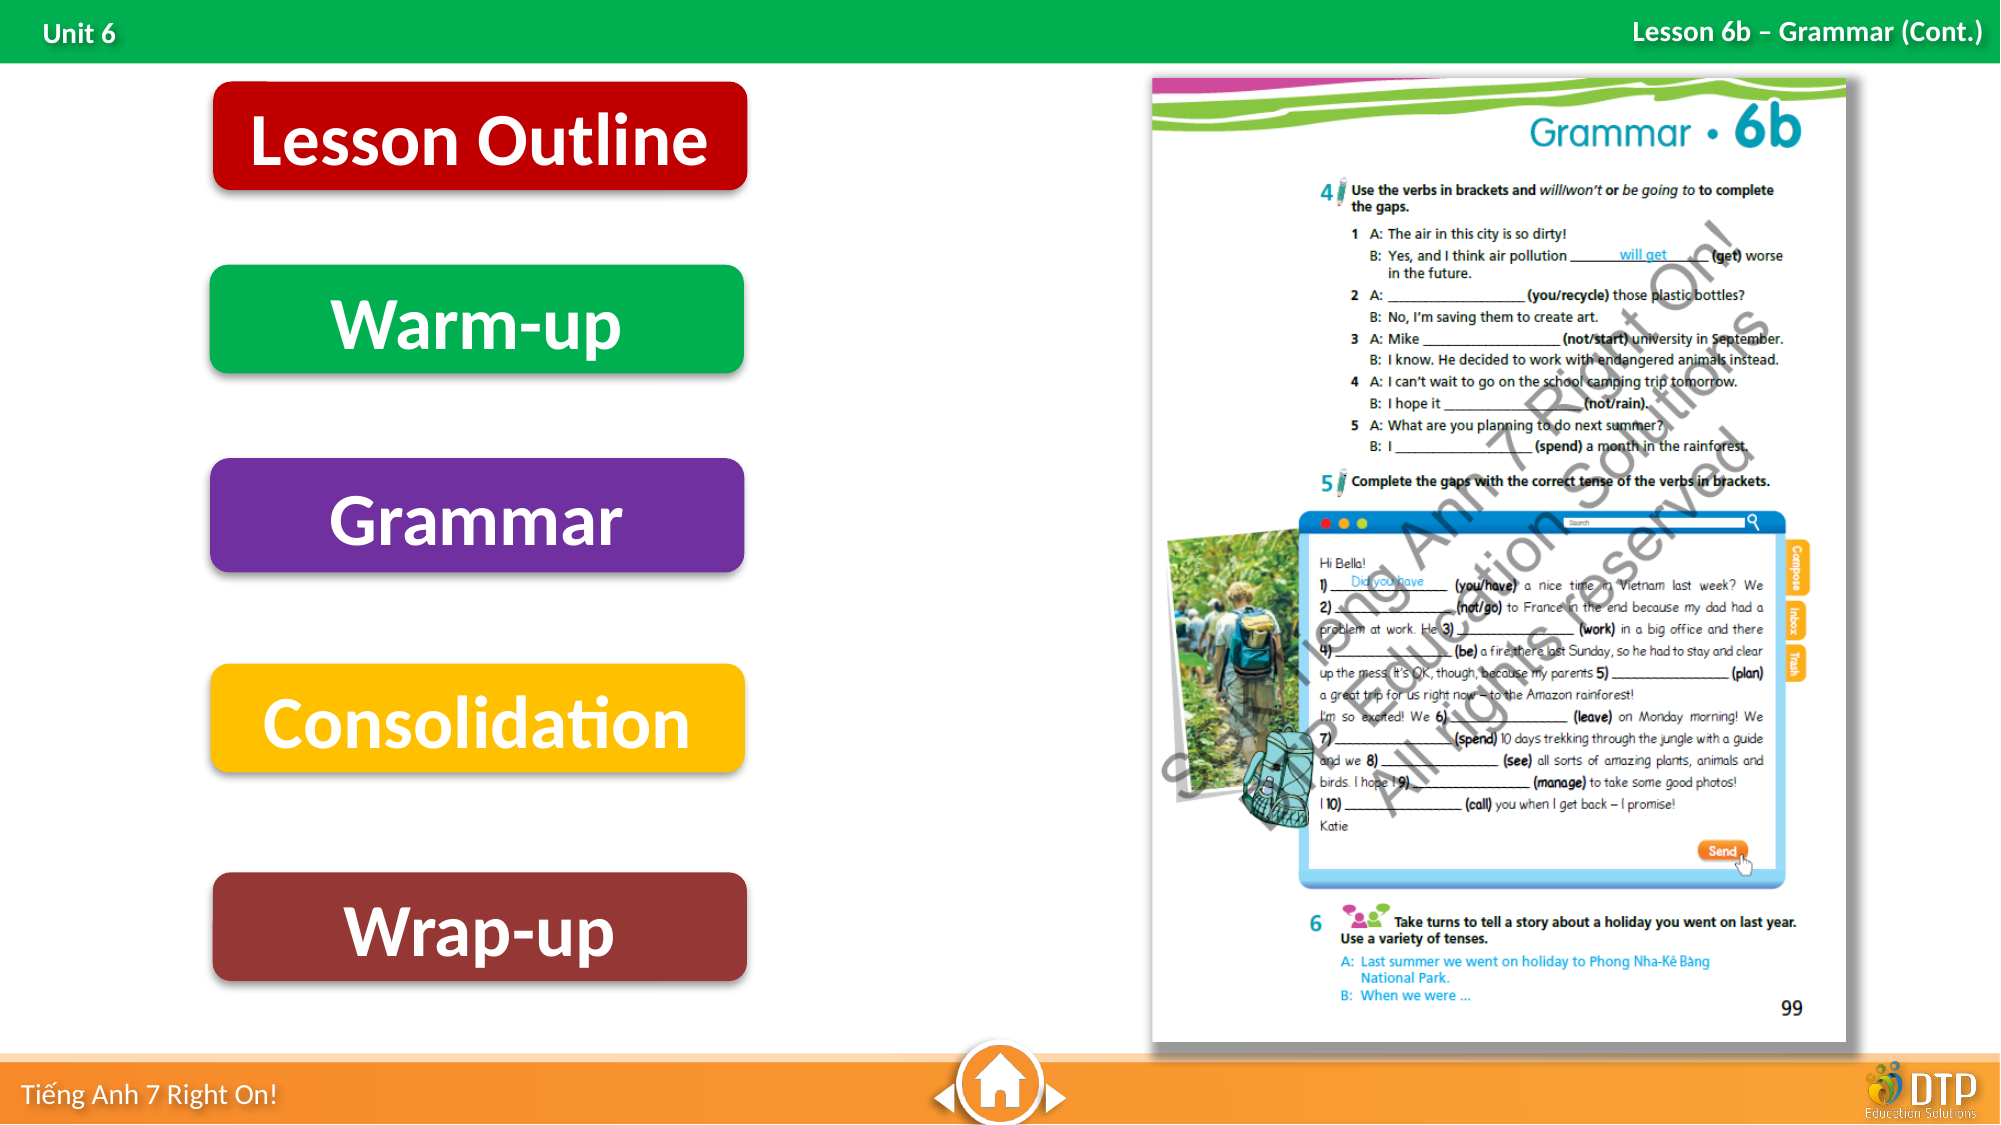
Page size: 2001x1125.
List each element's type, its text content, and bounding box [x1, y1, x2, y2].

text_box Grammar [208, 455, 747, 575]
text_box Warm-up [207, 262, 746, 376]
picture [0, 64, 2000, 1125]
text_box Consolidation [208, 661, 747, 775]
text_box Lesson Outline [211, 79, 750, 193]
text_box Wrap-up [210, 870, 750, 984]
